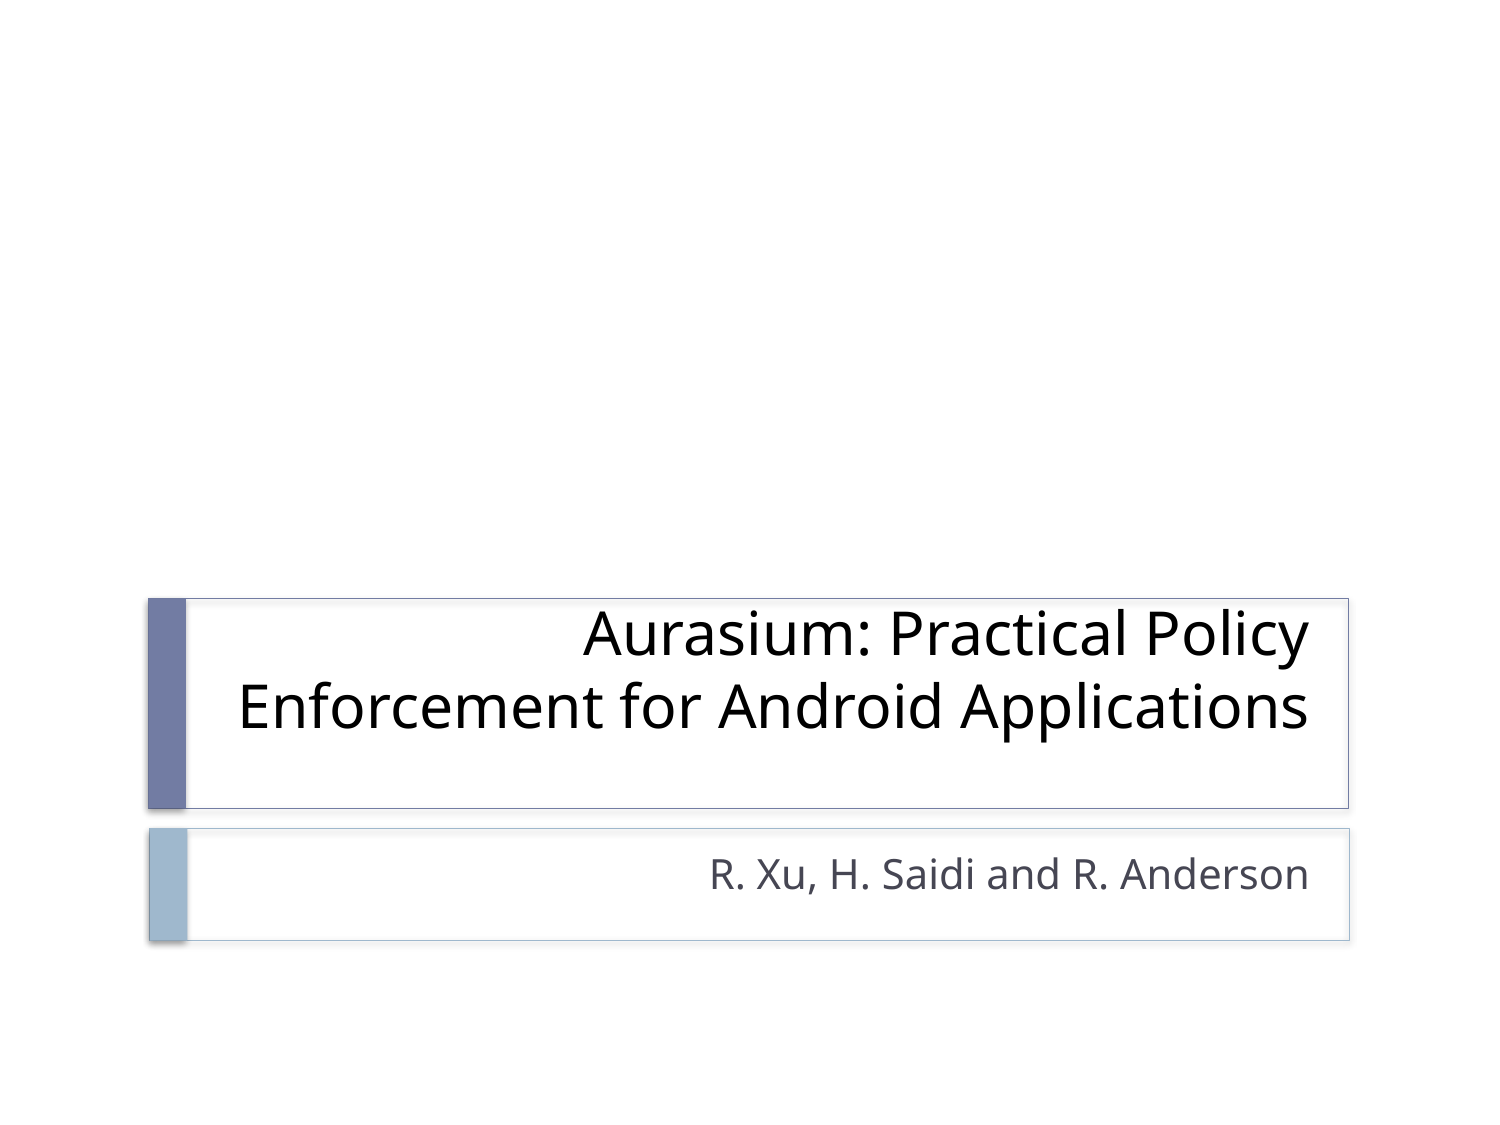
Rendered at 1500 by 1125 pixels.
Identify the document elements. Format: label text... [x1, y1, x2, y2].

subtitle R. Xu, H. Saidi and R. Anderson [200, 840, 1325, 929]
title Aurasium: Practical Policy Enforcement for Android Applications [200, 587, 1325, 750]
